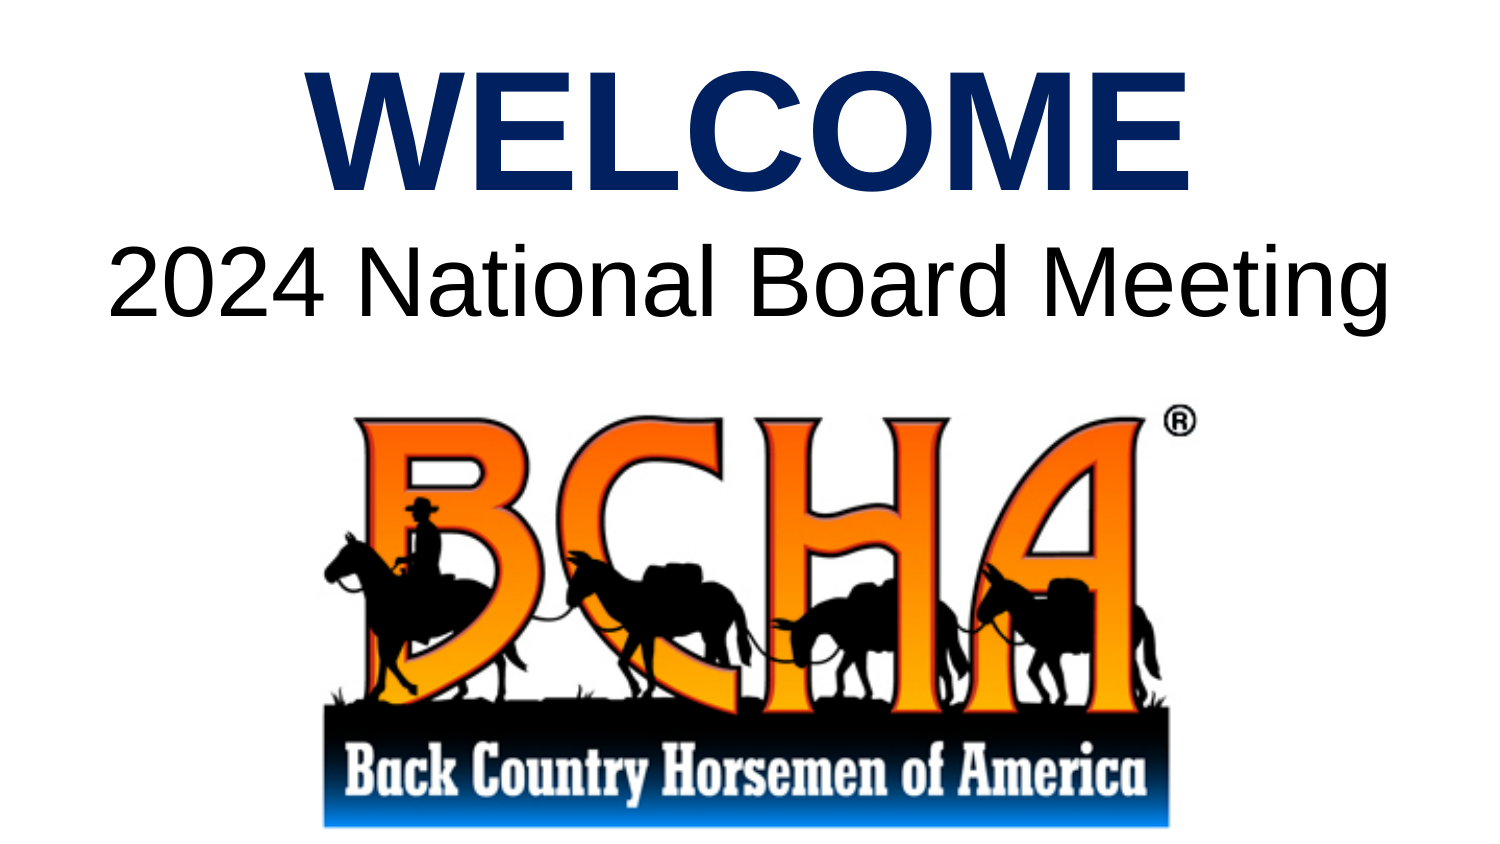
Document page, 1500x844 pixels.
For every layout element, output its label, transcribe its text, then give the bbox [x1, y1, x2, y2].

title WELCOME 2024 National Board Meeting [51, 15, 1449, 353]
picture [299, 397, 1201, 844]
